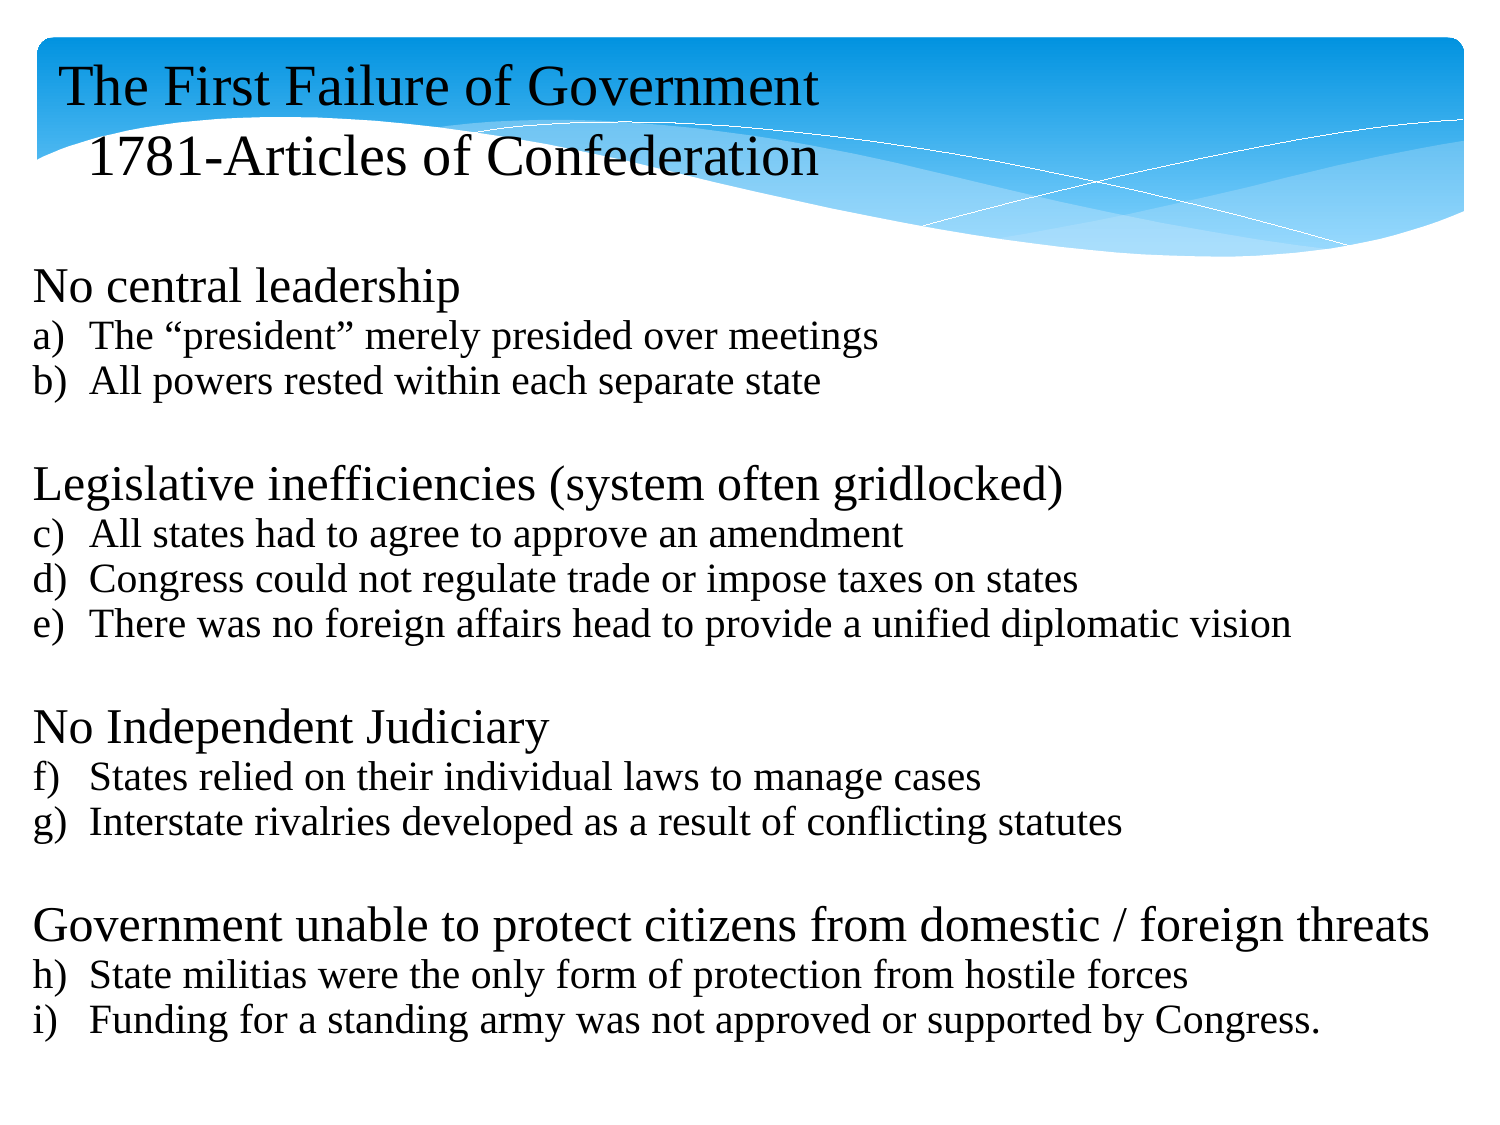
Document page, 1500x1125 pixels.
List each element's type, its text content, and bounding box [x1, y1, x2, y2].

text_box The First Failure of Government 1781-Articles of Confederation [43, 39, 1371, 275]
text_box No central leadership The “president” merely presided over meetings All powers rested within each separate state Legislative inefficiencies (system often gridlocked) All states had to agree to approve an amendment Congress could not regulate trade or impose taxes on states There was no foreign affairs head to provide a unified diplomatic vision No Independent Judiciary States relied on their individual laws to manage cases Interstate rivalries developed as a result of conflicting statutes Government unable to protect citizens from domestic / foreign threats State militias were the only form of protection from hostile forces Funding for a standing army was not approved or supported by Congress. [18, 251, 1472, 1095]
